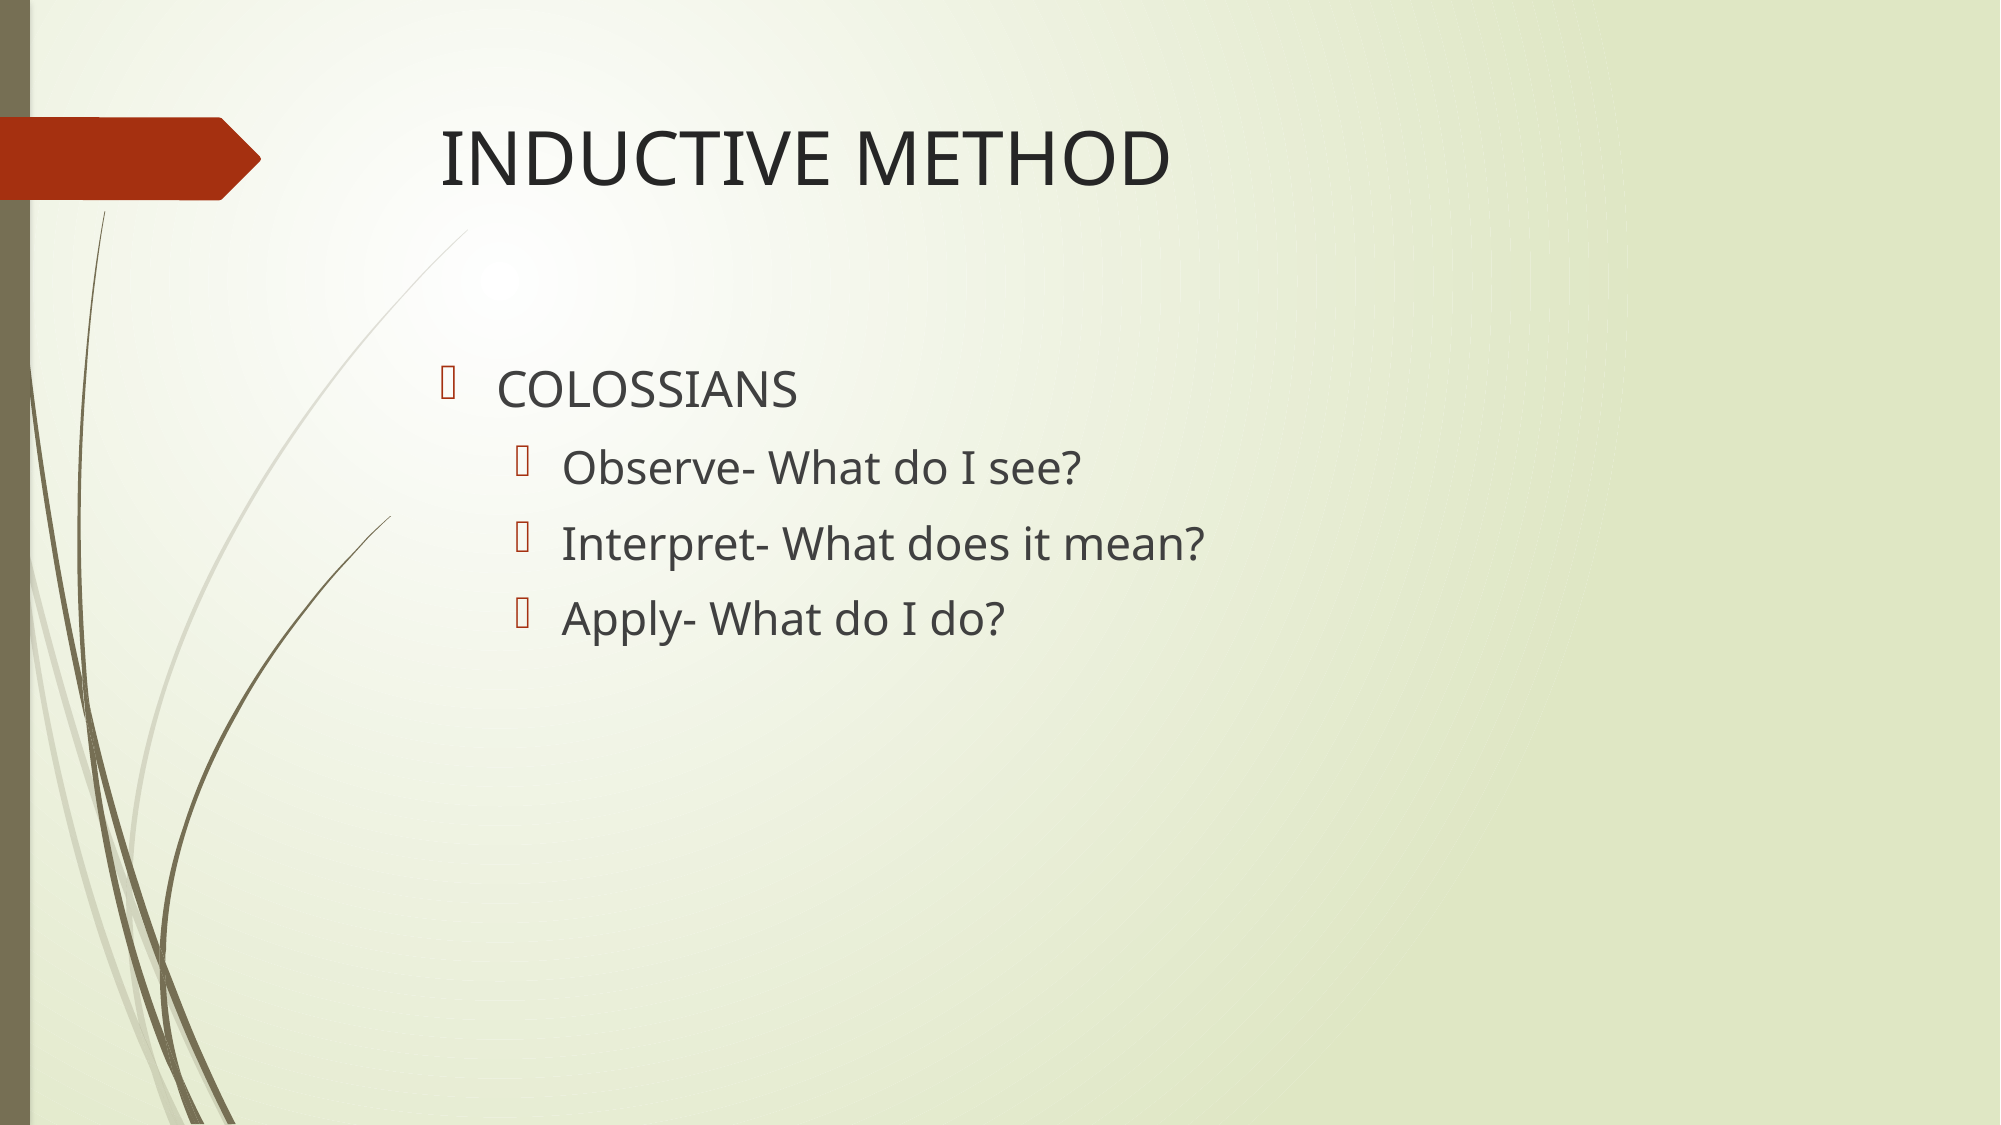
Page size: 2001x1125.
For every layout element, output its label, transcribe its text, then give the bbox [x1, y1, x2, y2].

title INDUCTIVE METHOD [425, 102, 1888, 313]
list COLOSSIANS Observe- What do I see? Interpret- What does it mean? Apply- What do I do? [424, 350, 1888, 970]
